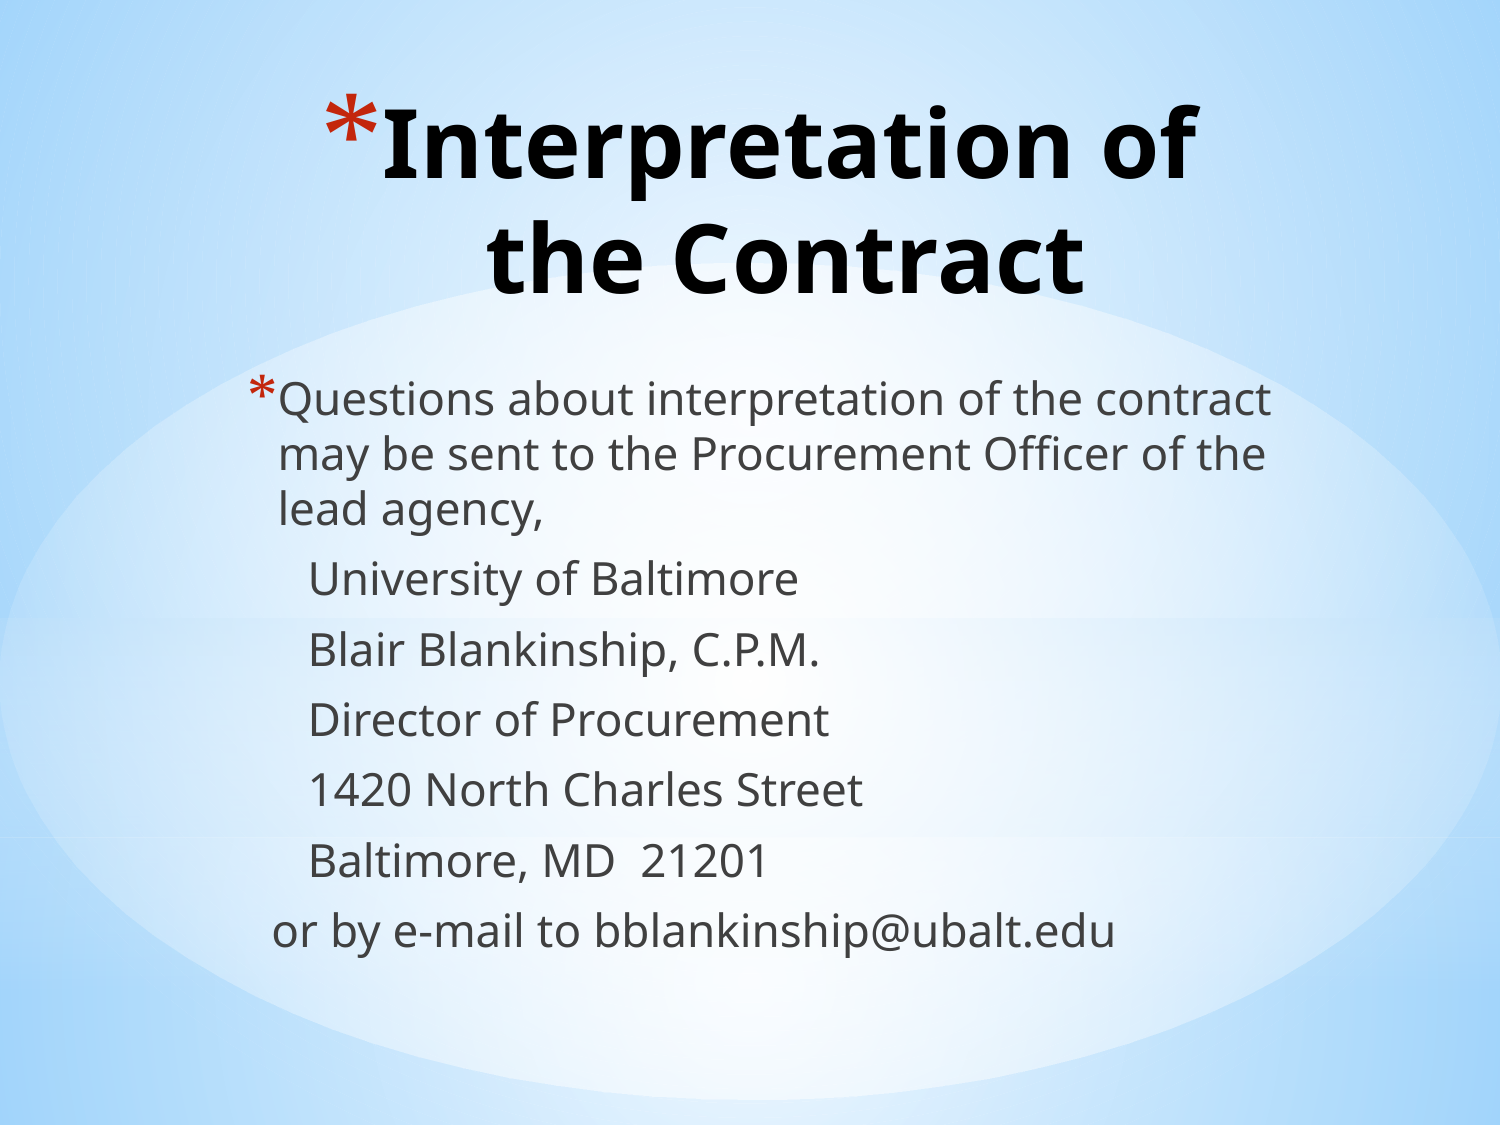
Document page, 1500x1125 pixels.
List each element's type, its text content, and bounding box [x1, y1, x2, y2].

list Questions about interpretation of the contract may be sent to the Procurement Officer of the lead agency, University of Baltimore Blair Blankinship, C.P.M. Director of Procurement 1420 North Charles Street Baltimore, MD 21201 or by e-mail to bblankinship@ubalt.edu [225, 362, 1350, 988]
title Interpretation of the Contract [225, 75, 1294, 263]
